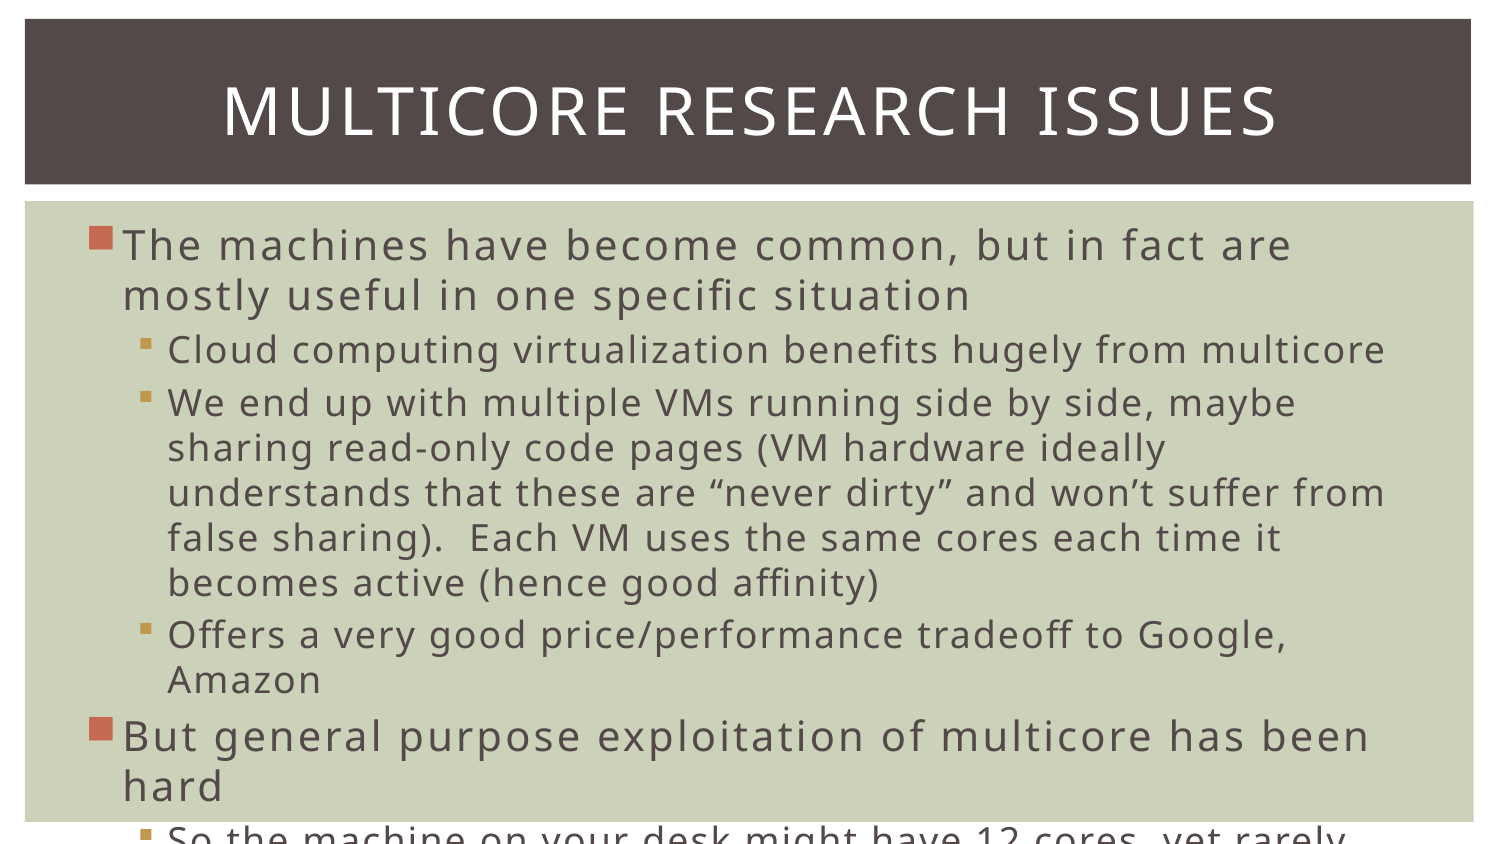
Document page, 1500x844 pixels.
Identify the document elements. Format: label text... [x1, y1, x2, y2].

title Multicore Research Issues [62, 43, 1438, 174]
list The machines have become common, but in fact are mostly useful in one specific situation Cloud computing virtualization benefits hugely from multicore We end up with multiple VMs running side by side, maybe sharing read-only code pages (VM hardware ideally understands that these are “never dirty” and won’t suffer from false sharing). Each VM uses the same cores each time it becomes active (hence good affinity) Offers a very good price/performance tradeoff to Google, Amazon But general purpose exploitation of multicore has been hard So the machine on your desk might have 12 cores, yet rarely uses 2… [62, 211, 1442, 754]
